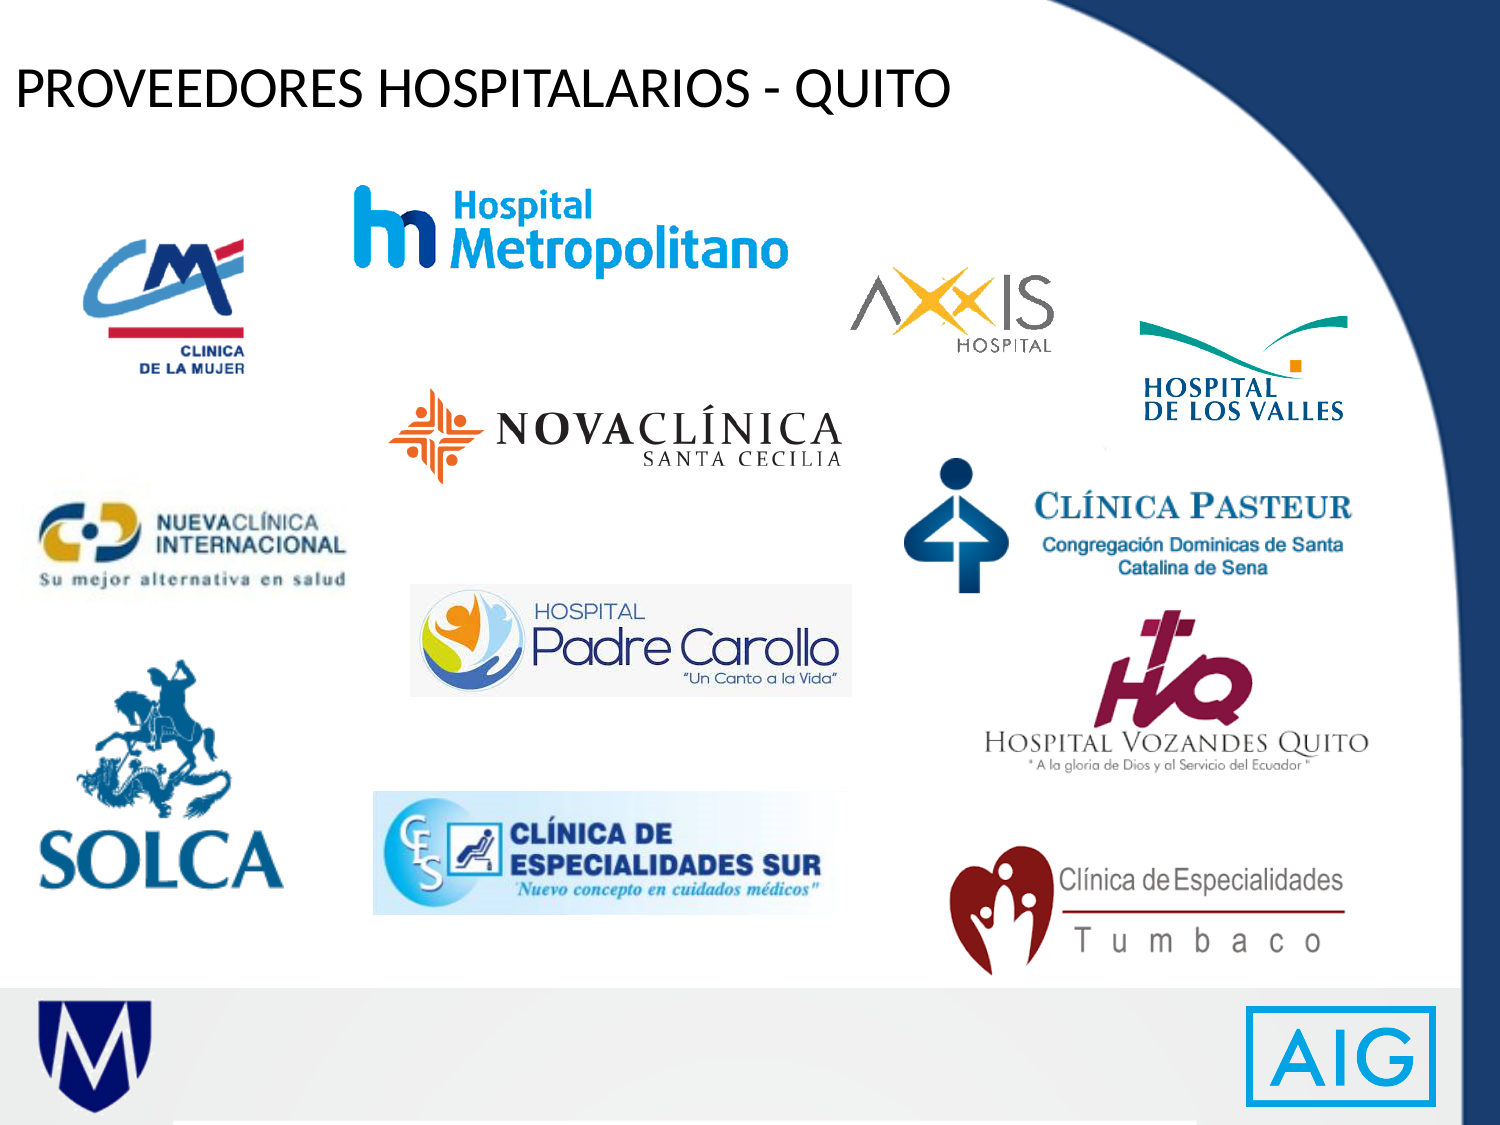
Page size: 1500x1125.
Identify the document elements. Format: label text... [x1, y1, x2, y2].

picture [373, 791, 852, 915]
picture [384, 377, 854, 501]
picture [770, 245, 780, 261]
picture [354, 185, 788, 279]
picture [0, 0, 1500, 1125]
picture [17, 468, 350, 608]
title PROVEEDORES HOSPITALARIOS - QUITO [0, 41, 994, 127]
picture [77, 231, 258, 379]
picture [409, 583, 852, 697]
picture [605, 245, 613, 262]
picture [26, 635, 295, 905]
